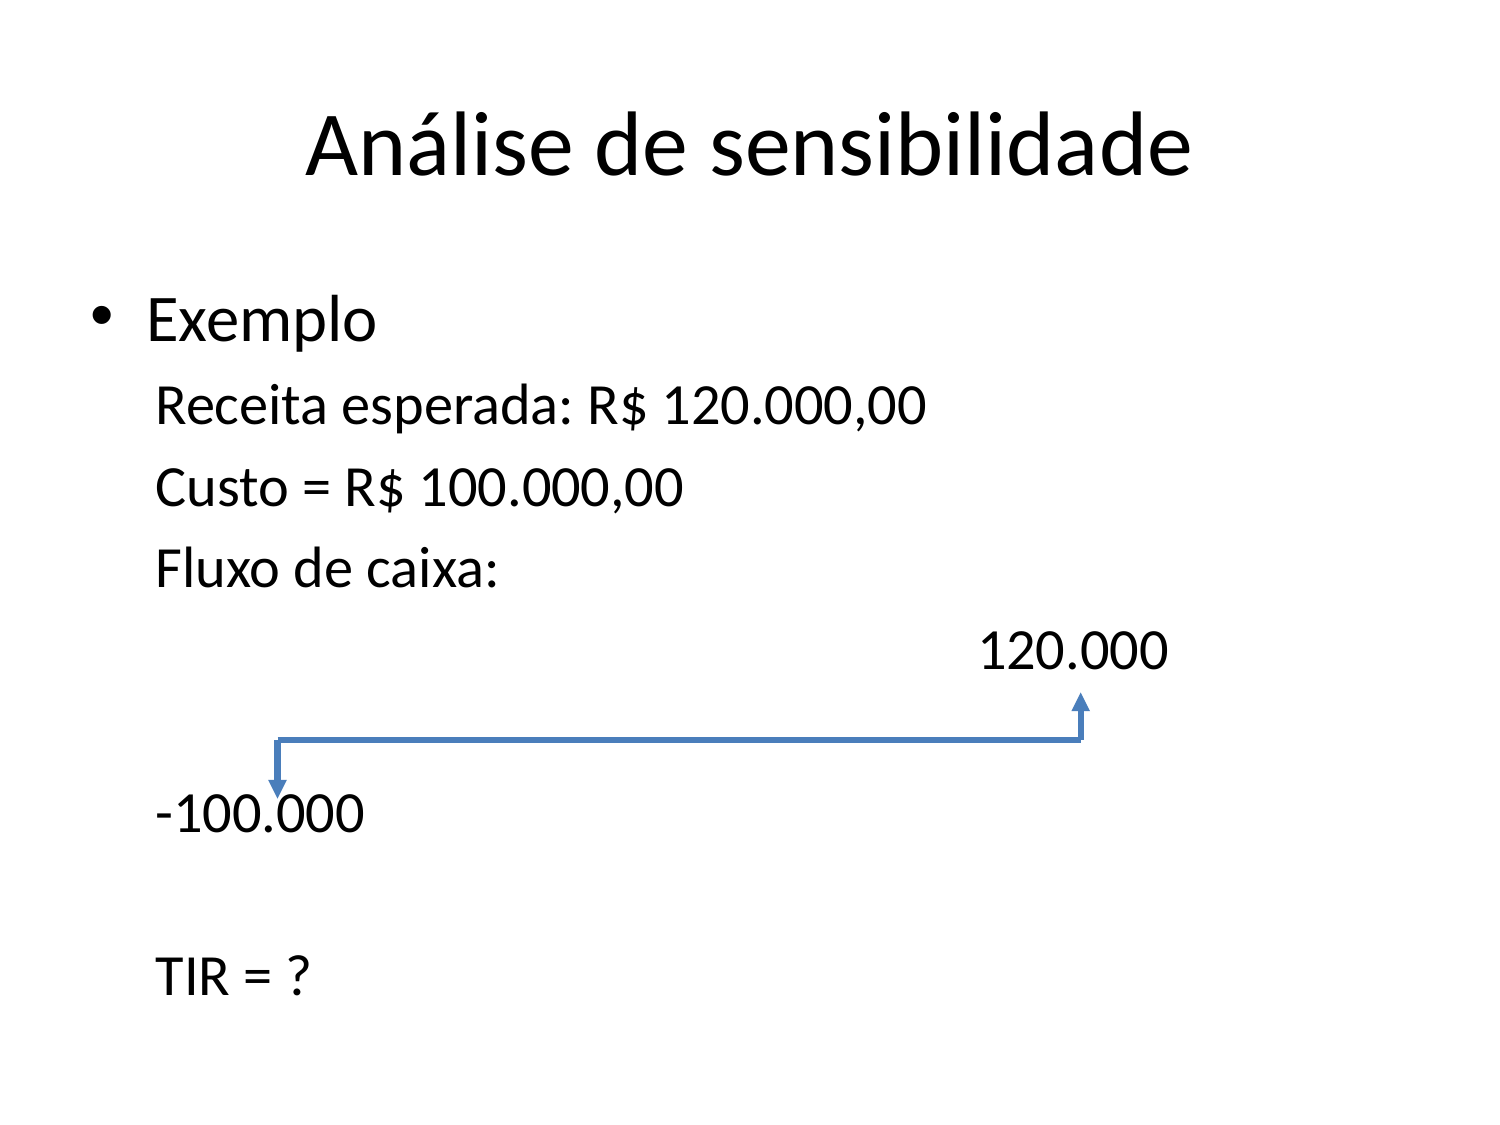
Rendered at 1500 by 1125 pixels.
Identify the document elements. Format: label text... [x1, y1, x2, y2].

title Análise de sensibilidade [75, 45, 1425, 233]
list Exemplo Receita esperada: R$ 120.000,00 Custo = R$ 100.000,00 Fluxo de caixa: 120.000 -100.000 TIR = ? [75, 267, 1447, 1094]
